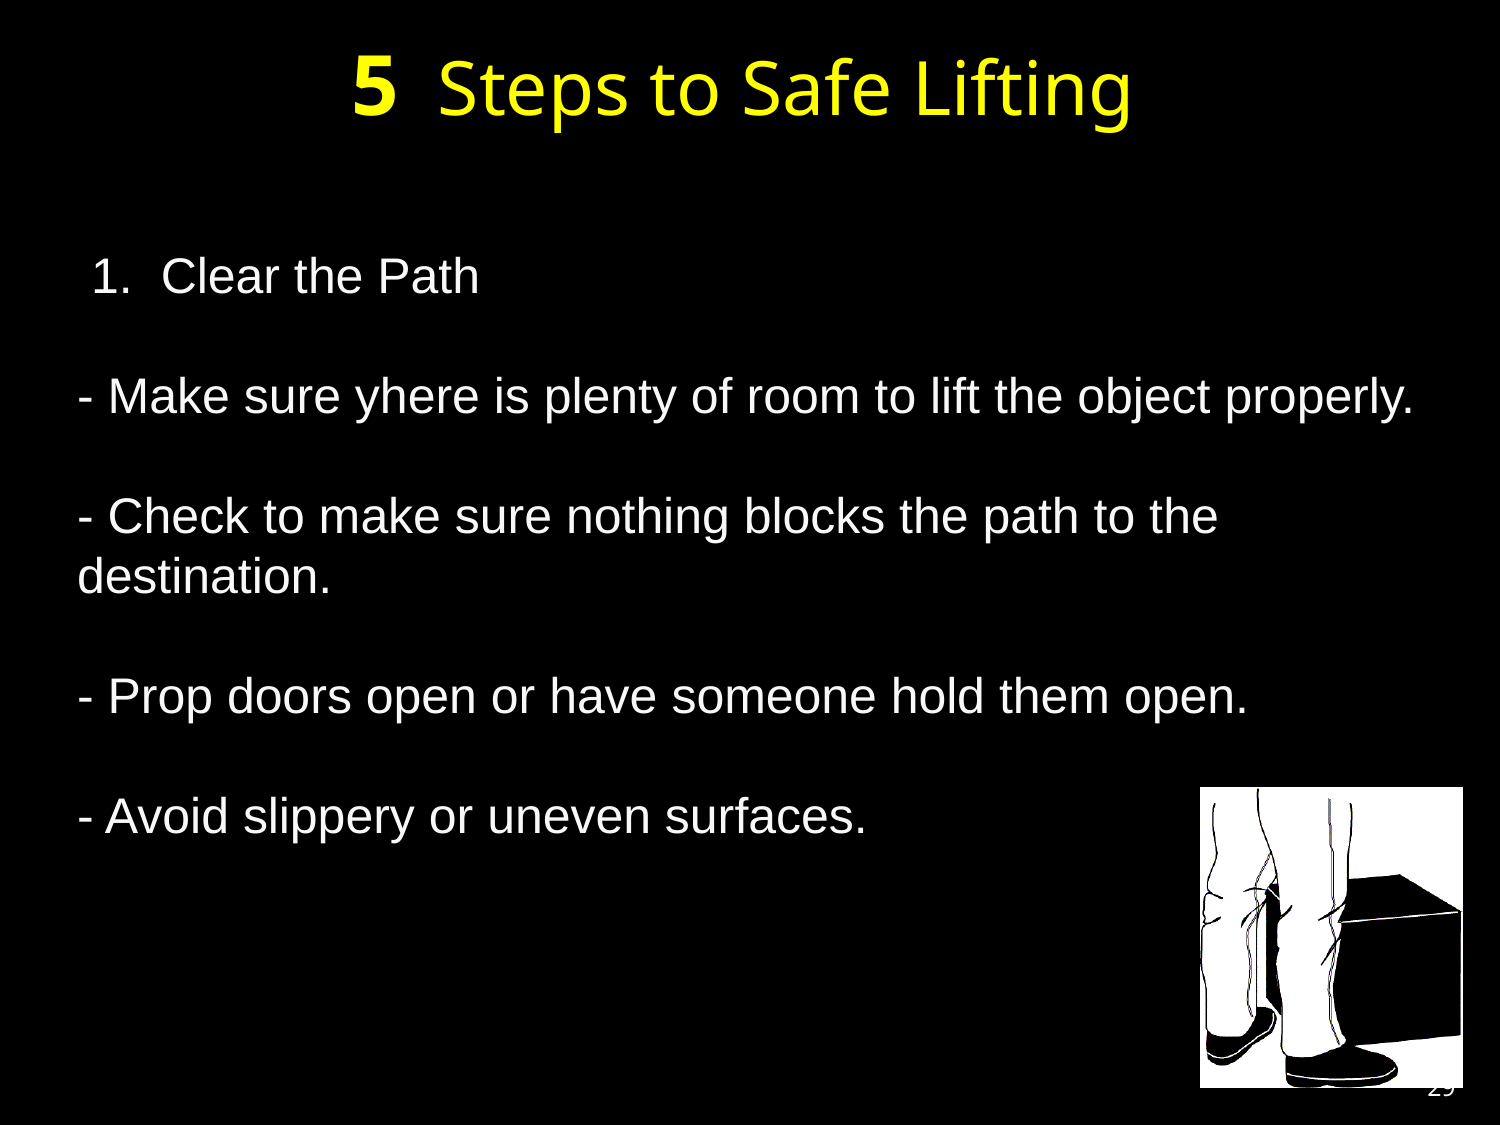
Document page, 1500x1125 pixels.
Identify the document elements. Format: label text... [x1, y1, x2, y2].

slide_number 29 [1412, 1052, 1488, 1113]
text_box 1. Clear the Path - Make sure yhere is plenty of room to lift the object properly. - Check to make sure nothing blocks the path to the destination. - Prop doors open or have someone hold them open. - Avoid slippery or uneven surfaces. [62, 141, 1500, 941]
picture [1199, 786, 1463, 1088]
text_box 5 Steps to Safe Lifting [168, 24, 1319, 140]
